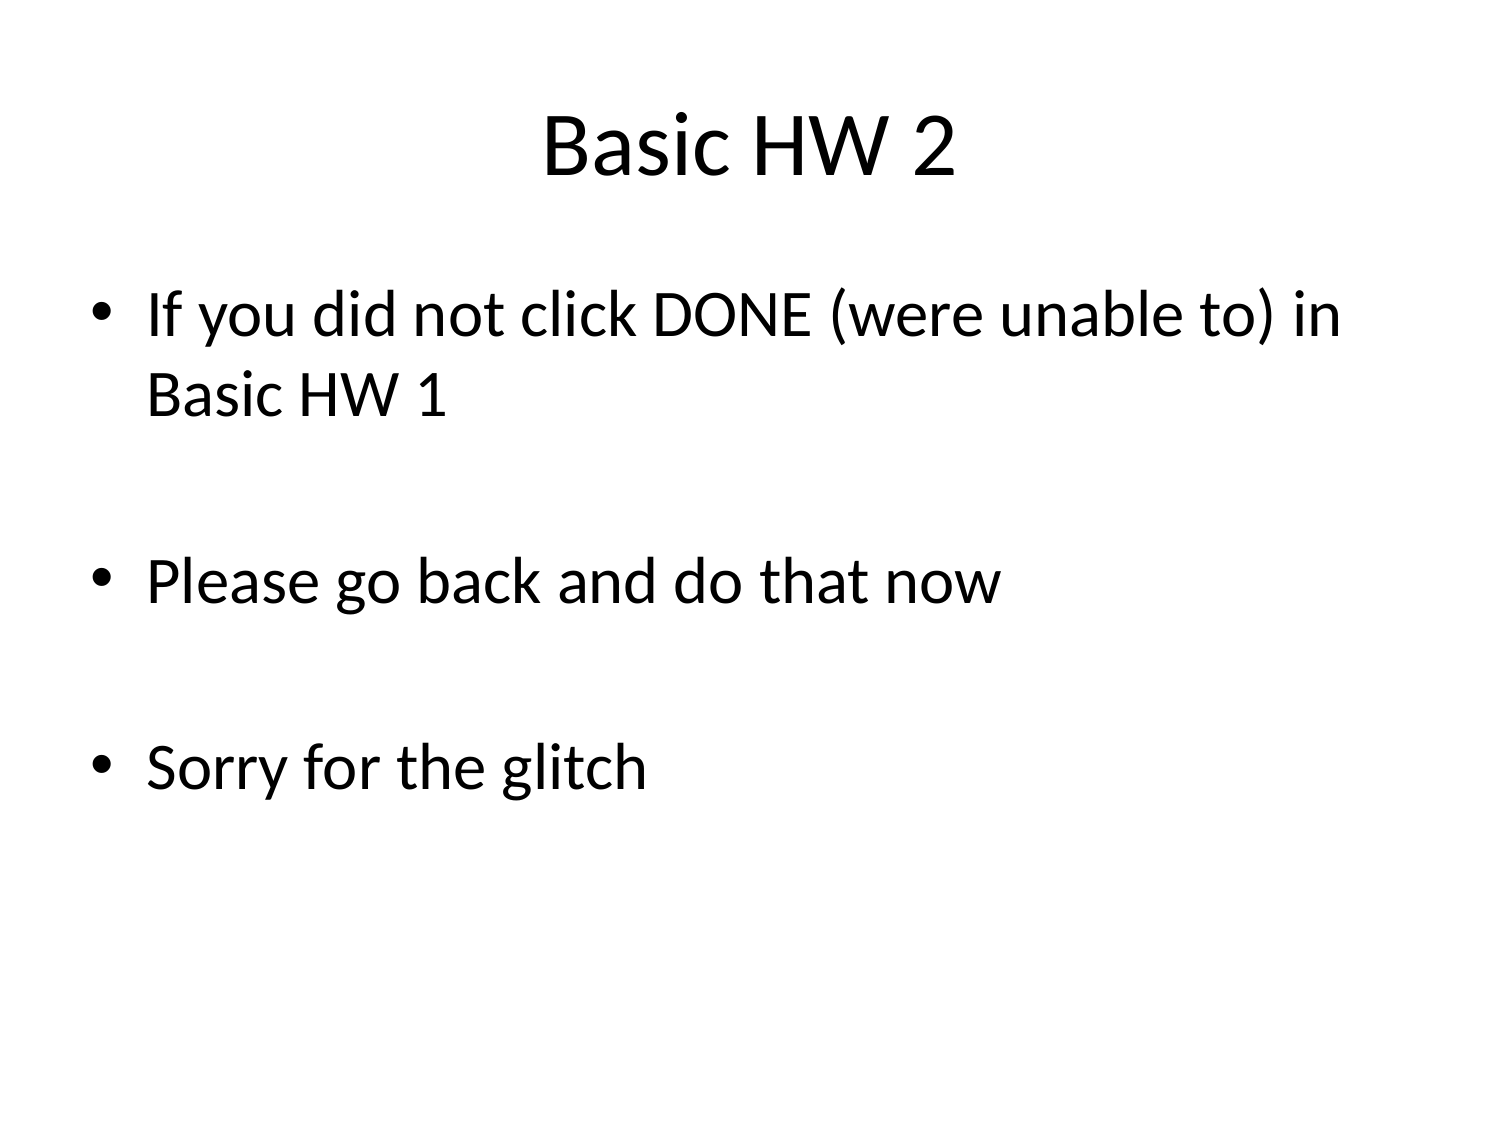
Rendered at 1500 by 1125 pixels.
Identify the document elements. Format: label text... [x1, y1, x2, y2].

title Basic HW 2 [75, 45, 1425, 233]
list If you did not click DONE (were unable to) in Basic HW 1 Please go back and do that now Sorry for the glitch [75, 262, 1425, 1005]
